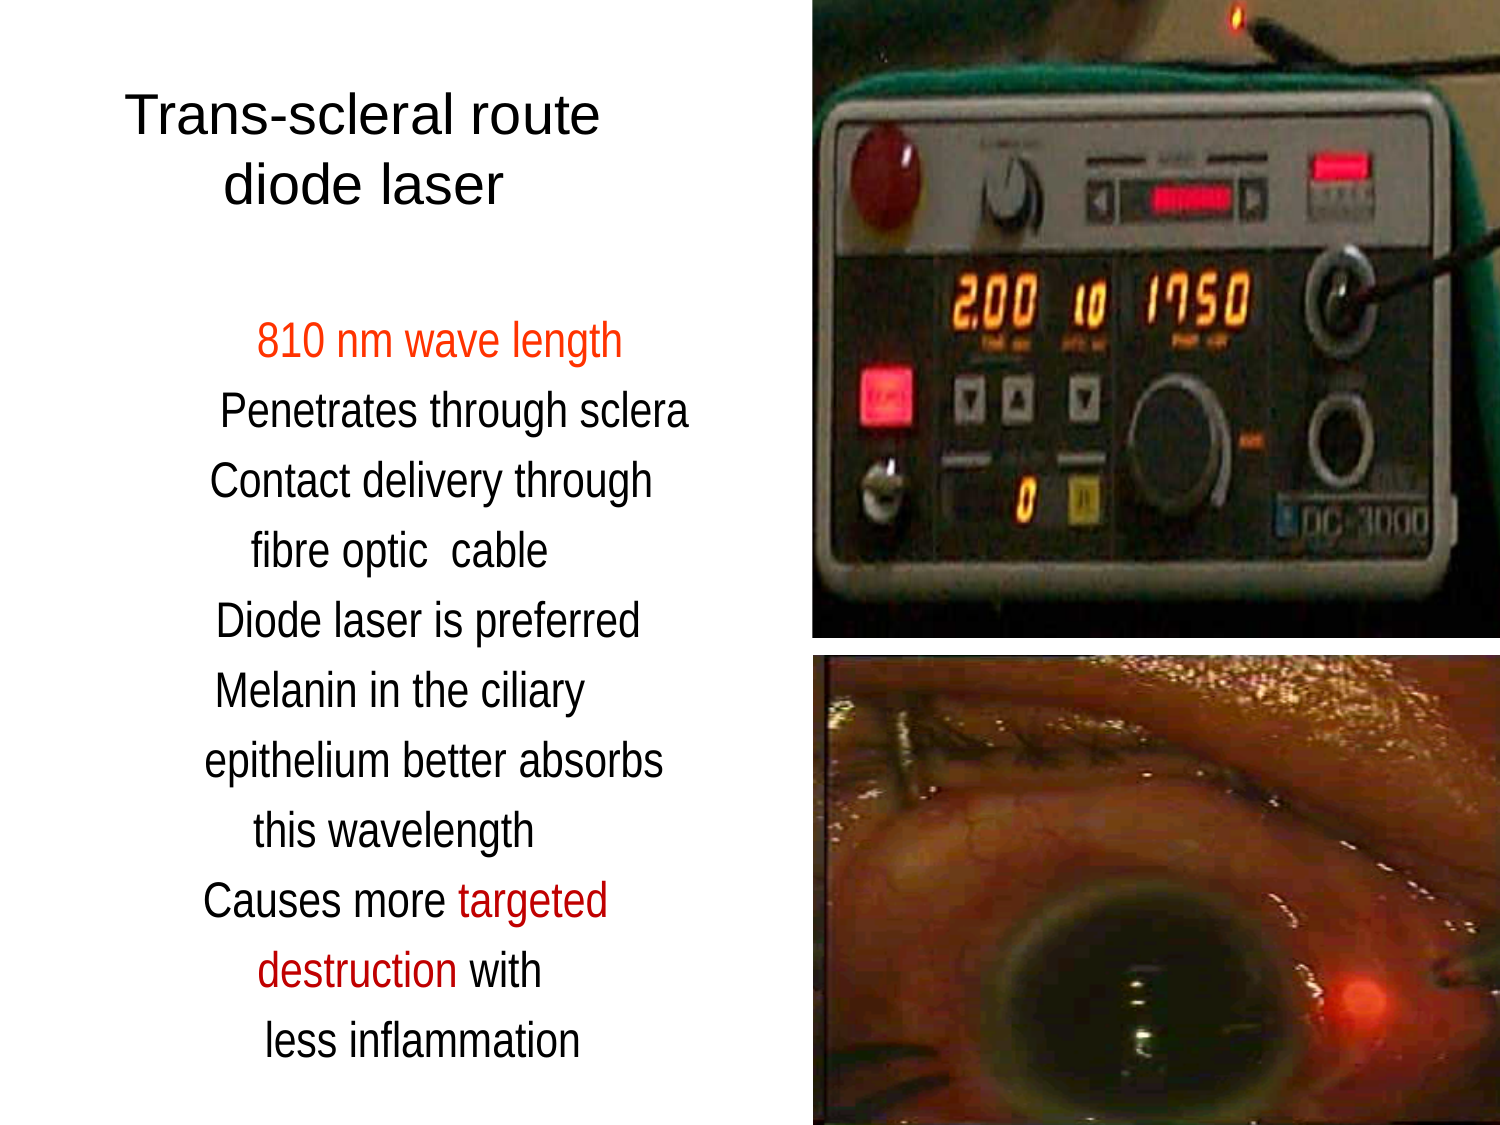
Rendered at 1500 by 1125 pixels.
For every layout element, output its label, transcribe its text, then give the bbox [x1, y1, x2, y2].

title Trans-scleral route diode laser [0, 62, 713, 225]
subtitle 810 nm wave length Penetrates through sclera Contact delivery through fibre optic cable Diode laser is preferred Melanin in the ciliary epithelium better absorbs this wavelength Causes more targeted destruction with less inflammation [0, 299, 800, 1125]
picture [812, 0, 1500, 638]
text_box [812, 654, 1500, 1125]
